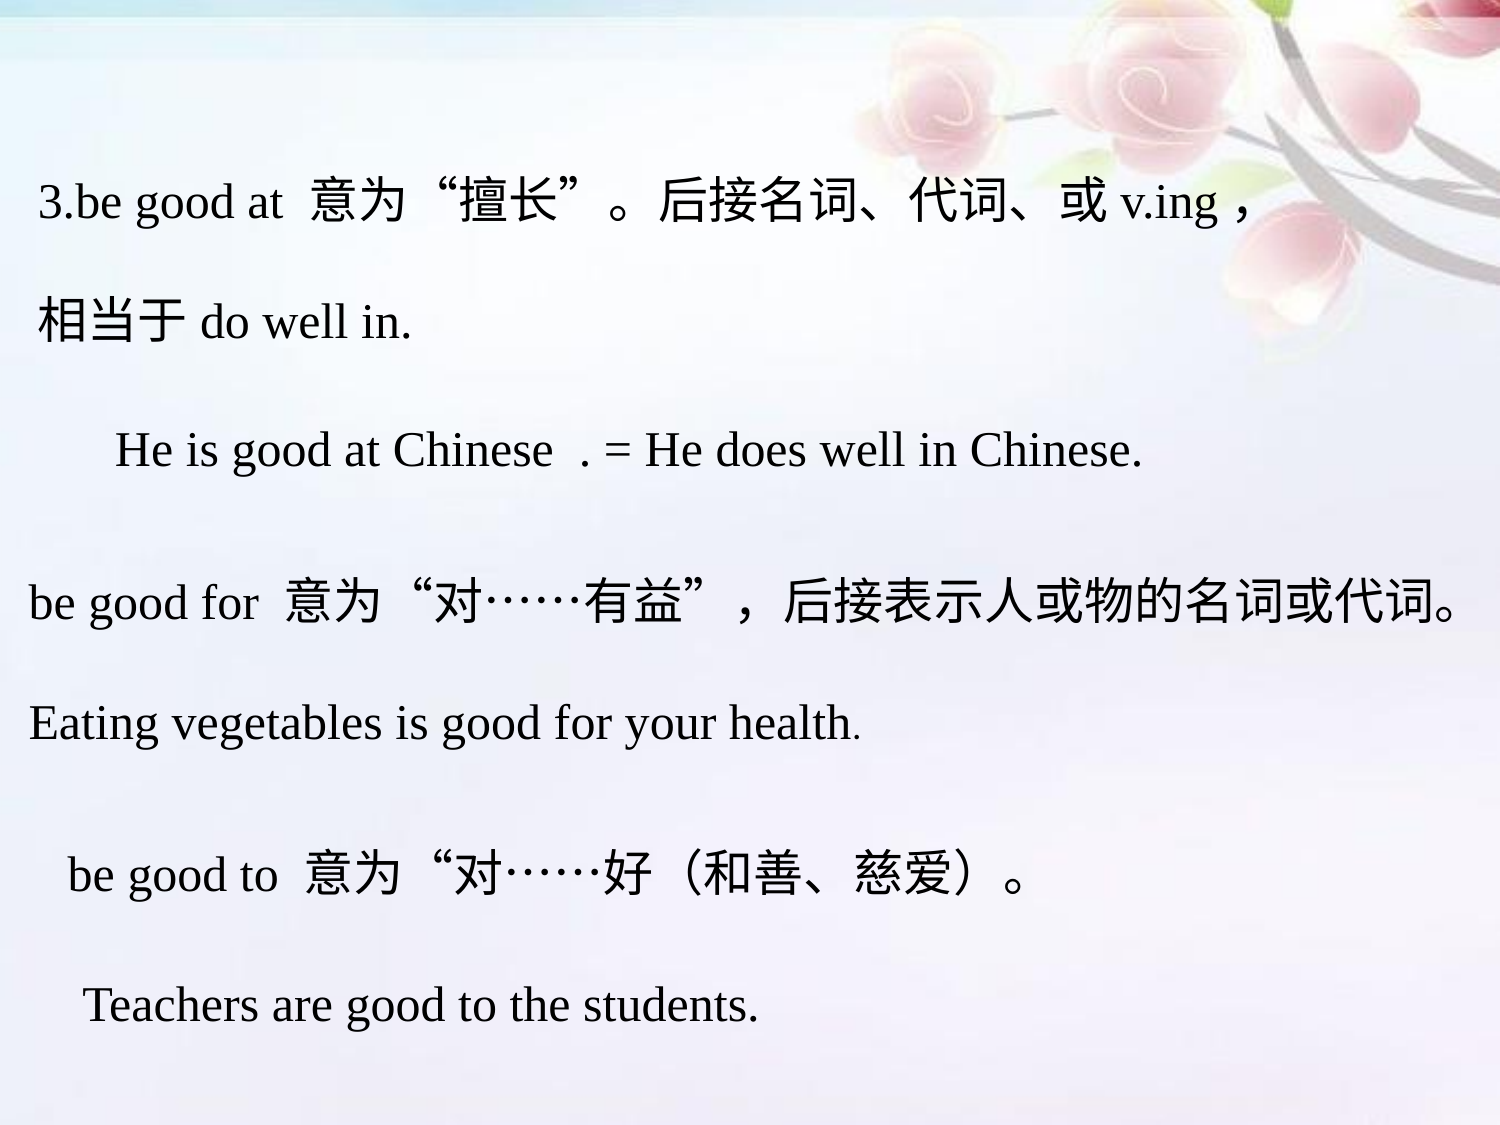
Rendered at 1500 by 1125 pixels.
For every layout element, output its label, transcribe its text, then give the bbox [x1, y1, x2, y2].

text_box be good to 意为“对……好（和善、慈爱）。 [53, 834, 1211, 909]
picture [0, 0, 1500, 1125]
text_box He is good at Chinese . = He does well in Chinese. [100, 408, 1353, 484]
text_box be good for 意为“对……有益”，后接表示人或物的名词或代词。 Eating vegetables is good for your health. [13, 562, 1499, 758]
text_box 3.be good at 意为“擅长”。后接名词、代词、或v.ing， 相当于do well in. [23, 160, 1296, 356]
text_box Teachers are good to the students. [67, 964, 776, 1039]
